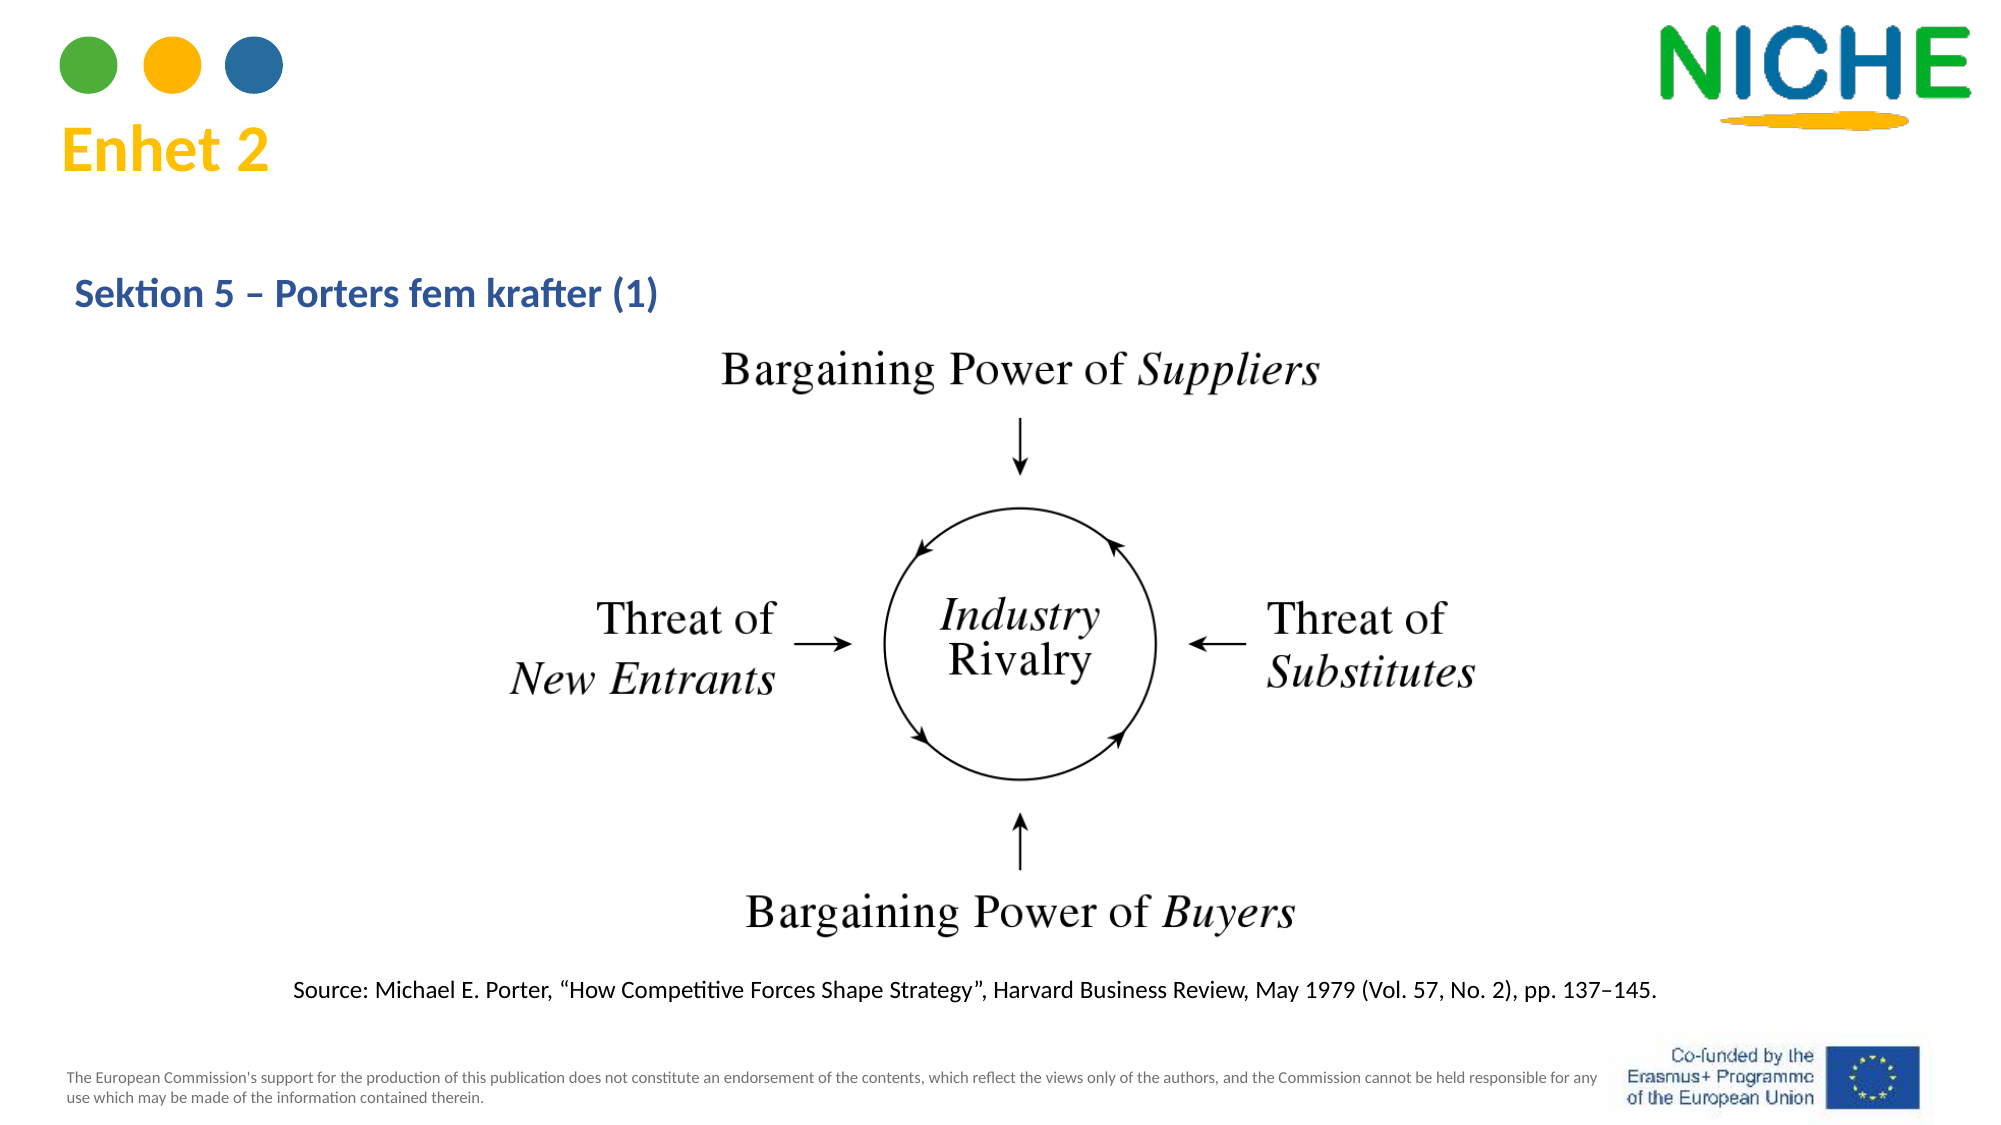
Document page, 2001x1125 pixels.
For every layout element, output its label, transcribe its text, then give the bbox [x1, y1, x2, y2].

picture [1633, 0, 1998, 146]
picture [478, 313, 1521, 979]
text_box Sektion 5 – Porters fem krafter (1) [59, 258, 1900, 369]
text_box Source: Michael E. Porter, “How Competitive Forces Shape Strategy”, Harvard Business Review, May 1979 (Vol. 57, No. 2), pp. 137–145. [278, 966, 1722, 1012]
text_box The European Commission's support for the production of this publication does not constitute an endorsement of the contents, which reflect the views only of the authors, and the Commission cannot be held responsible for any use which may be made of the information contained therein. [51, 1059, 1504, 1115]
text_box Enhet 2 [46, 96, 299, 192]
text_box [59, 36, 284, 94]
picture [1509, 1031, 1934, 1125]
